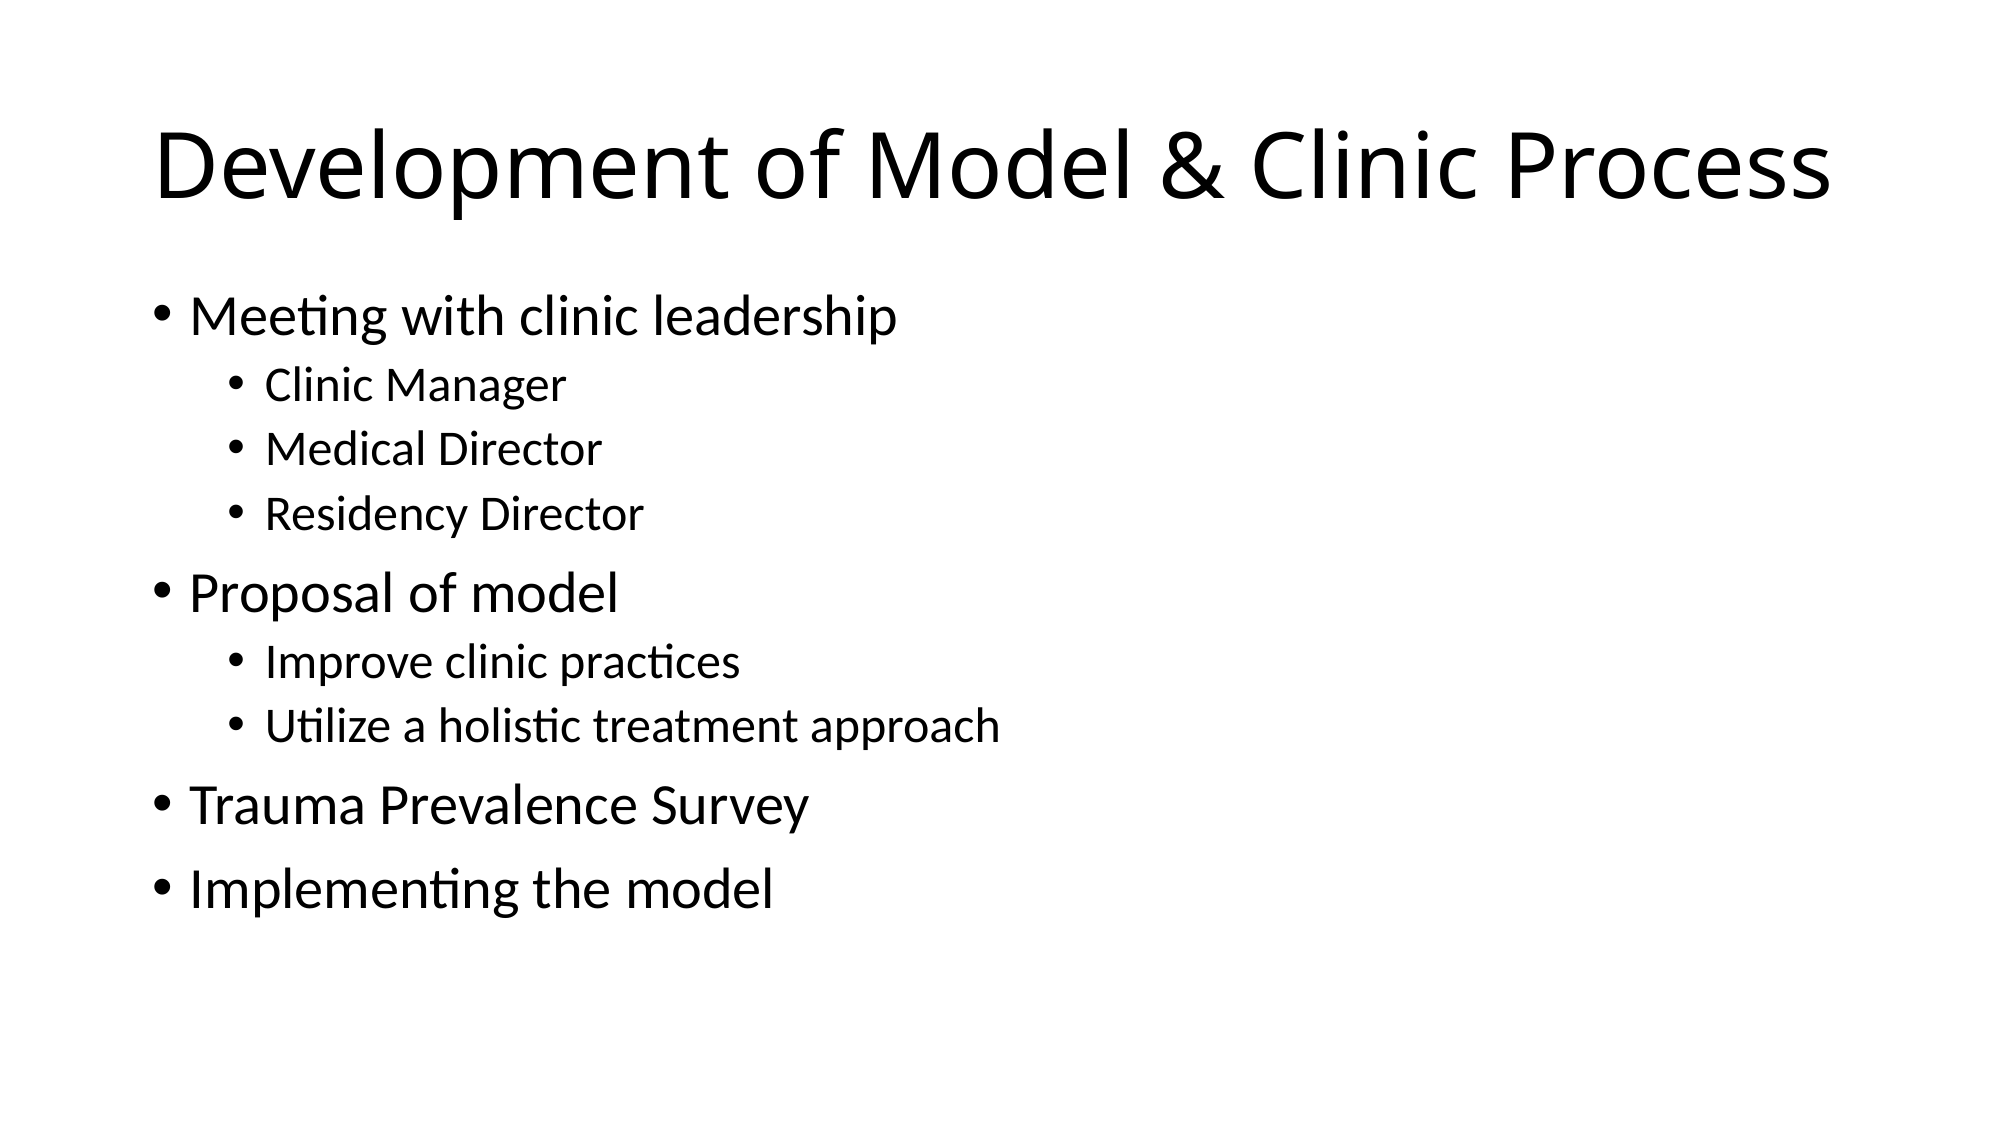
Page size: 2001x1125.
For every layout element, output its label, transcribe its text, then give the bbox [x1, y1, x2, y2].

title Development of Model & Clinic Process [137, 59, 1863, 277]
list Meeting with clinic leadership Clinic Manager Medical Director Residency Director Proposal of model Improve clinic practices Utilize a holistic treatment approach Trauma Prevalence Survey Implementing the model [137, 277, 1863, 992]
